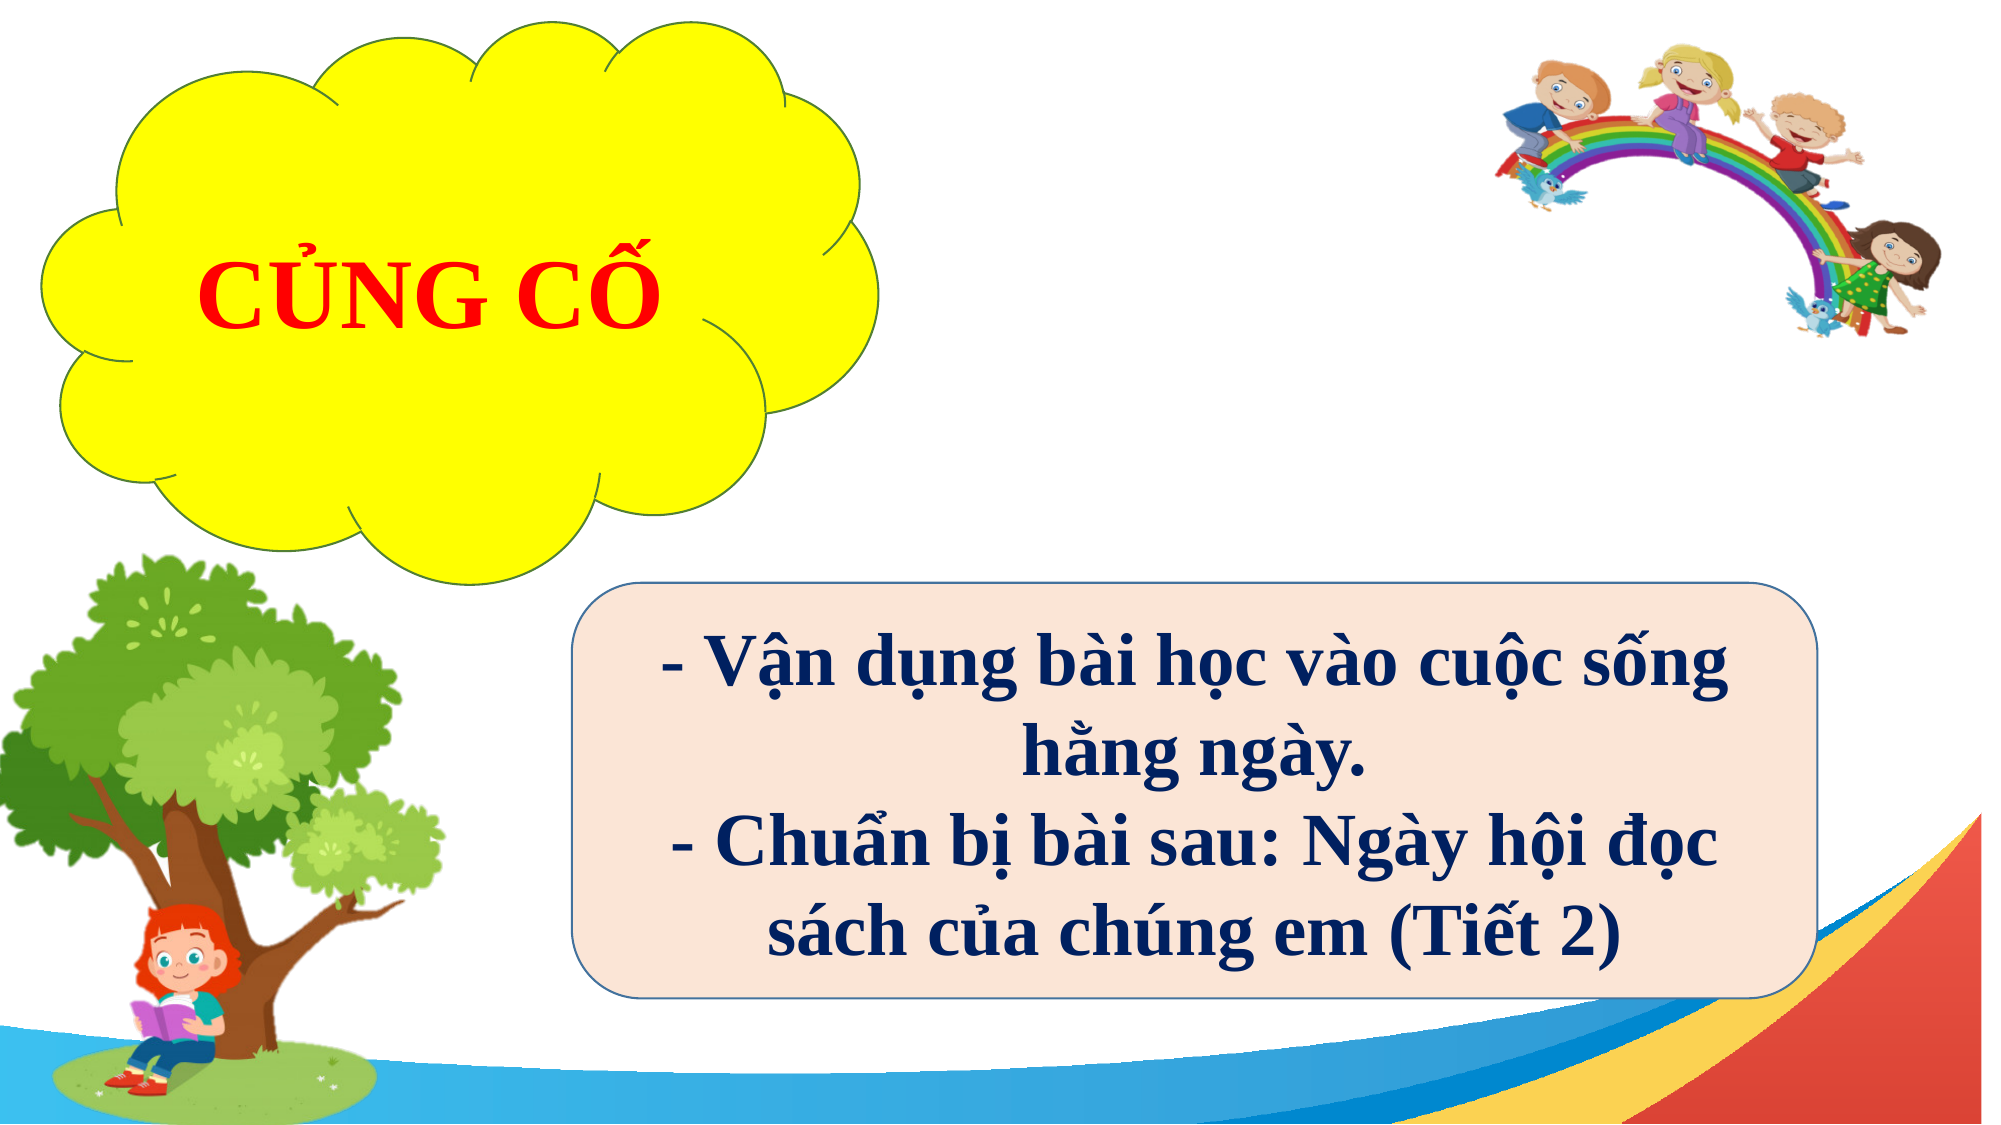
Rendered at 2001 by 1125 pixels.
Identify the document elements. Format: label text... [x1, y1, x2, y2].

picture [1403, 0, 2000, 442]
text_box CỦNG CỐ [40, 21, 880, 586]
picture [0, 504, 1982, 1125]
text_box - Vận dụng bài học vào cuộc sống hằng ngày. - Chuẩn bị bài sau: Ngày hội đọc sách của chúng em (Tiết 2) [570, 581, 1819, 774]
